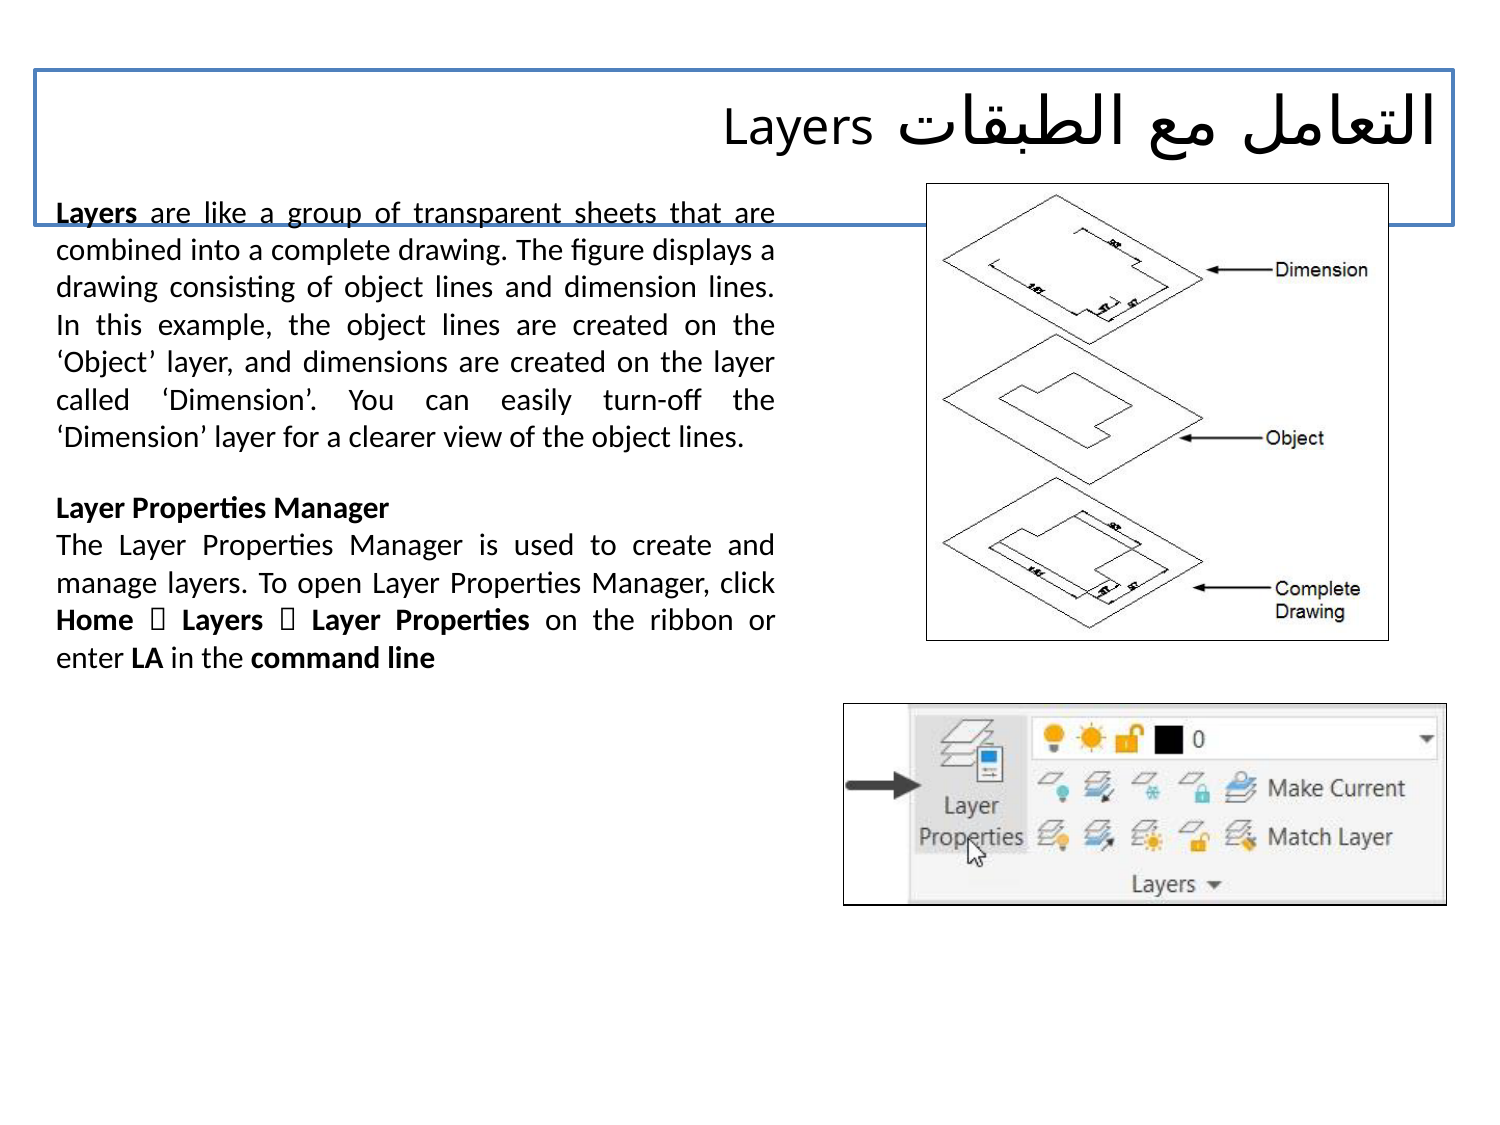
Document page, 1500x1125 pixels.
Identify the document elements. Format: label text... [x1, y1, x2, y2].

text_box Layer Properties Manager The Layer Properties Manager is used to create and manage layers. To open Layer Properties Manager, click Home  Layers  Layer Properties on the ribbon or enter LA in the command line [41, 479, 792, 682]
picture [844, 703, 1447, 905]
text_box التعامل مع الطبقات Layers [33, 68, 1455, 227]
text_box Layers are like a group of transparent sheets that are combined into a complete drawing. The figure displays a drawing consisting of object lines and dimension lines. In this example, the object lines are created on the ‘Object’ layer, and dimensions are created on the layer called ‘Dimension’. You can easily turn-off the ‘Dimension’ layer for a clearer view of the object lines. [41, 184, 792, 462]
picture [926, 184, 1389, 641]
